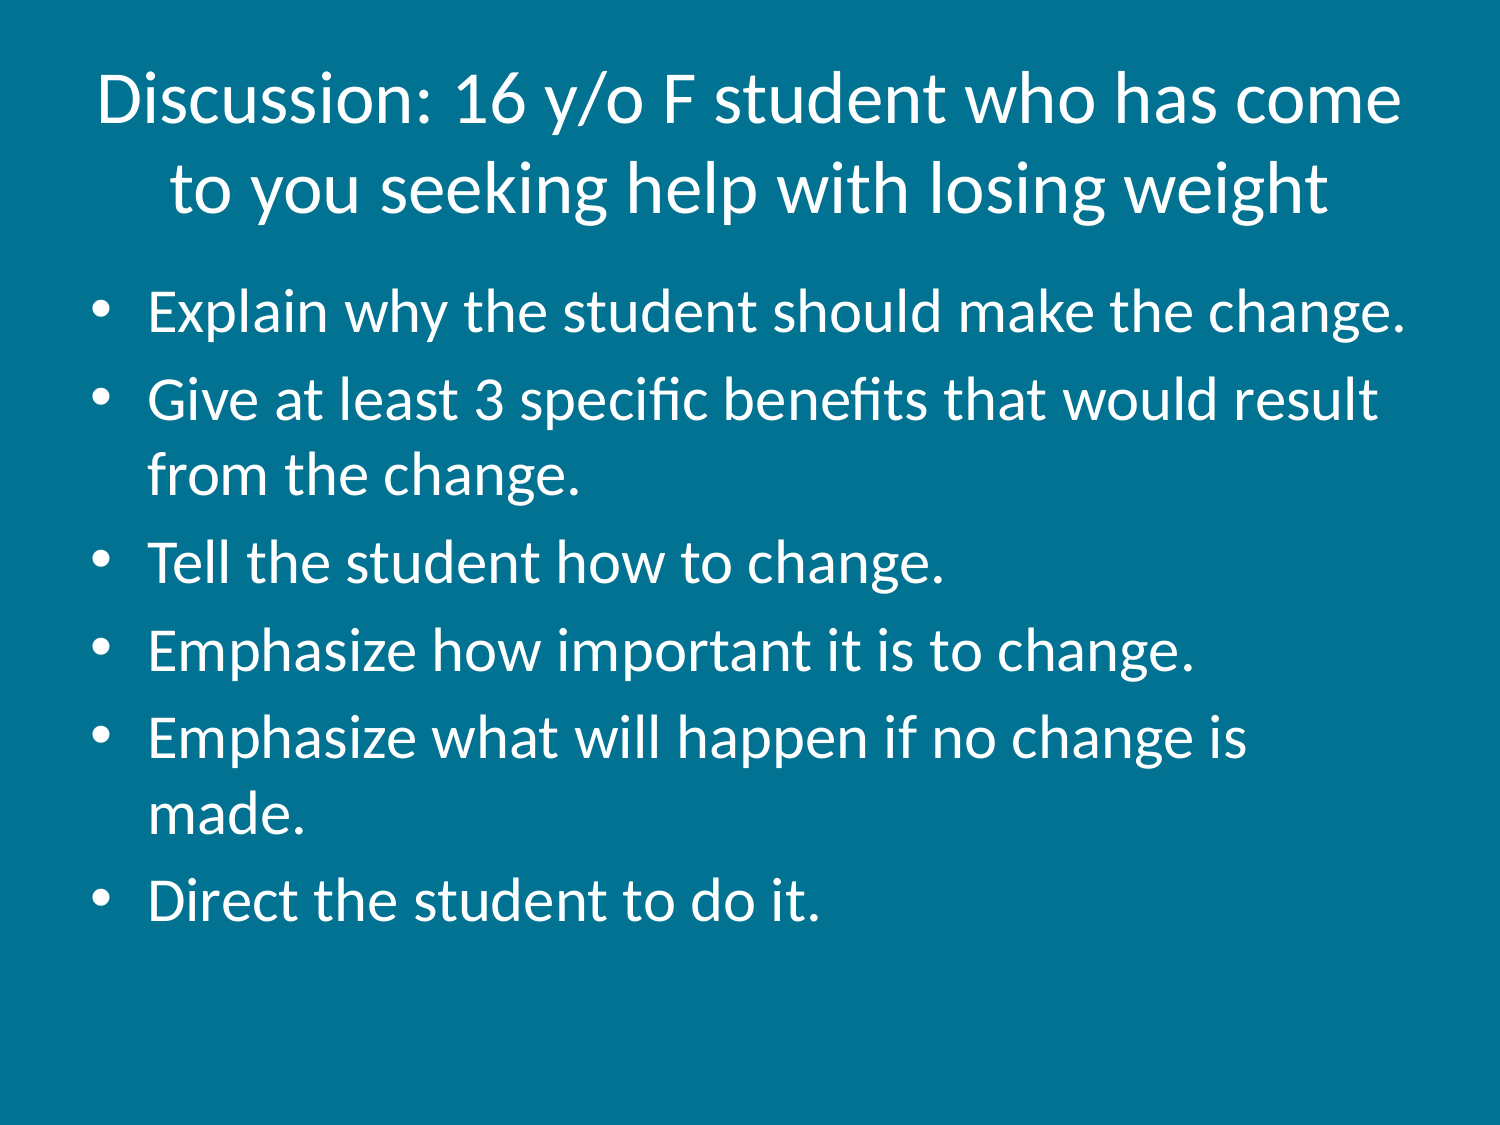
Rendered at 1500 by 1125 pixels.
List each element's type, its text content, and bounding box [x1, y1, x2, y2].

title Discussion: 16 y/o F student who has come to you seeking help with losing weight [75, 45, 1425, 233]
list Explain why the student should make the change. Give at least 3 specific benefits that would result from the change. Tell the student how to change. Emphasize how important it is to change. Emphasize what will happen if no change is made. Direct the student to do it. [75, 262, 1425, 1005]
